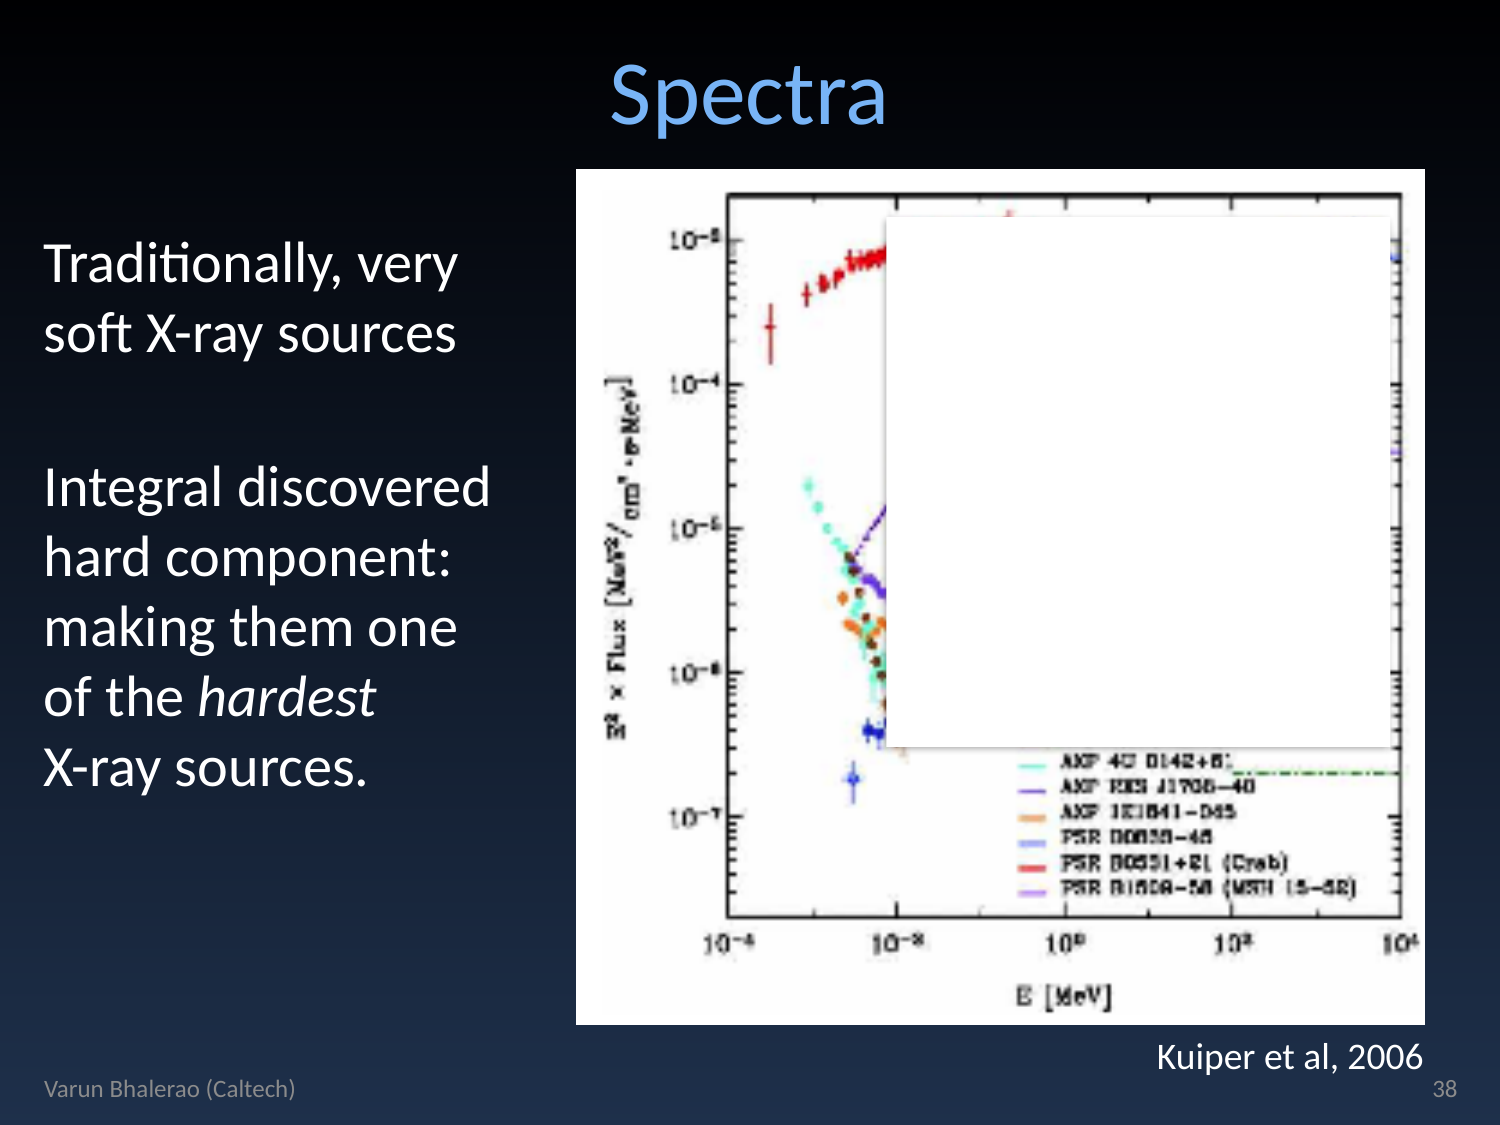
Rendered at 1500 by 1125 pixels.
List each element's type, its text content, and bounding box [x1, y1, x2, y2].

text_box Integral discovered hard component: making them one of the hardest X-ray sources. [29, 441, 518, 806]
text_box Kuiper et al, 2006 [1156, 1033, 1424, 1085]
text_box Traditionally, very soft X-ray sources [29, 217, 518, 372]
slide_number 38 [1291, 1065, 1473, 1111]
title Spectra [29, 24, 1471, 152]
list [575, 168, 1426, 1026]
footer Varun Bhalerao (Caltech) [29, 1065, 1198, 1111]
